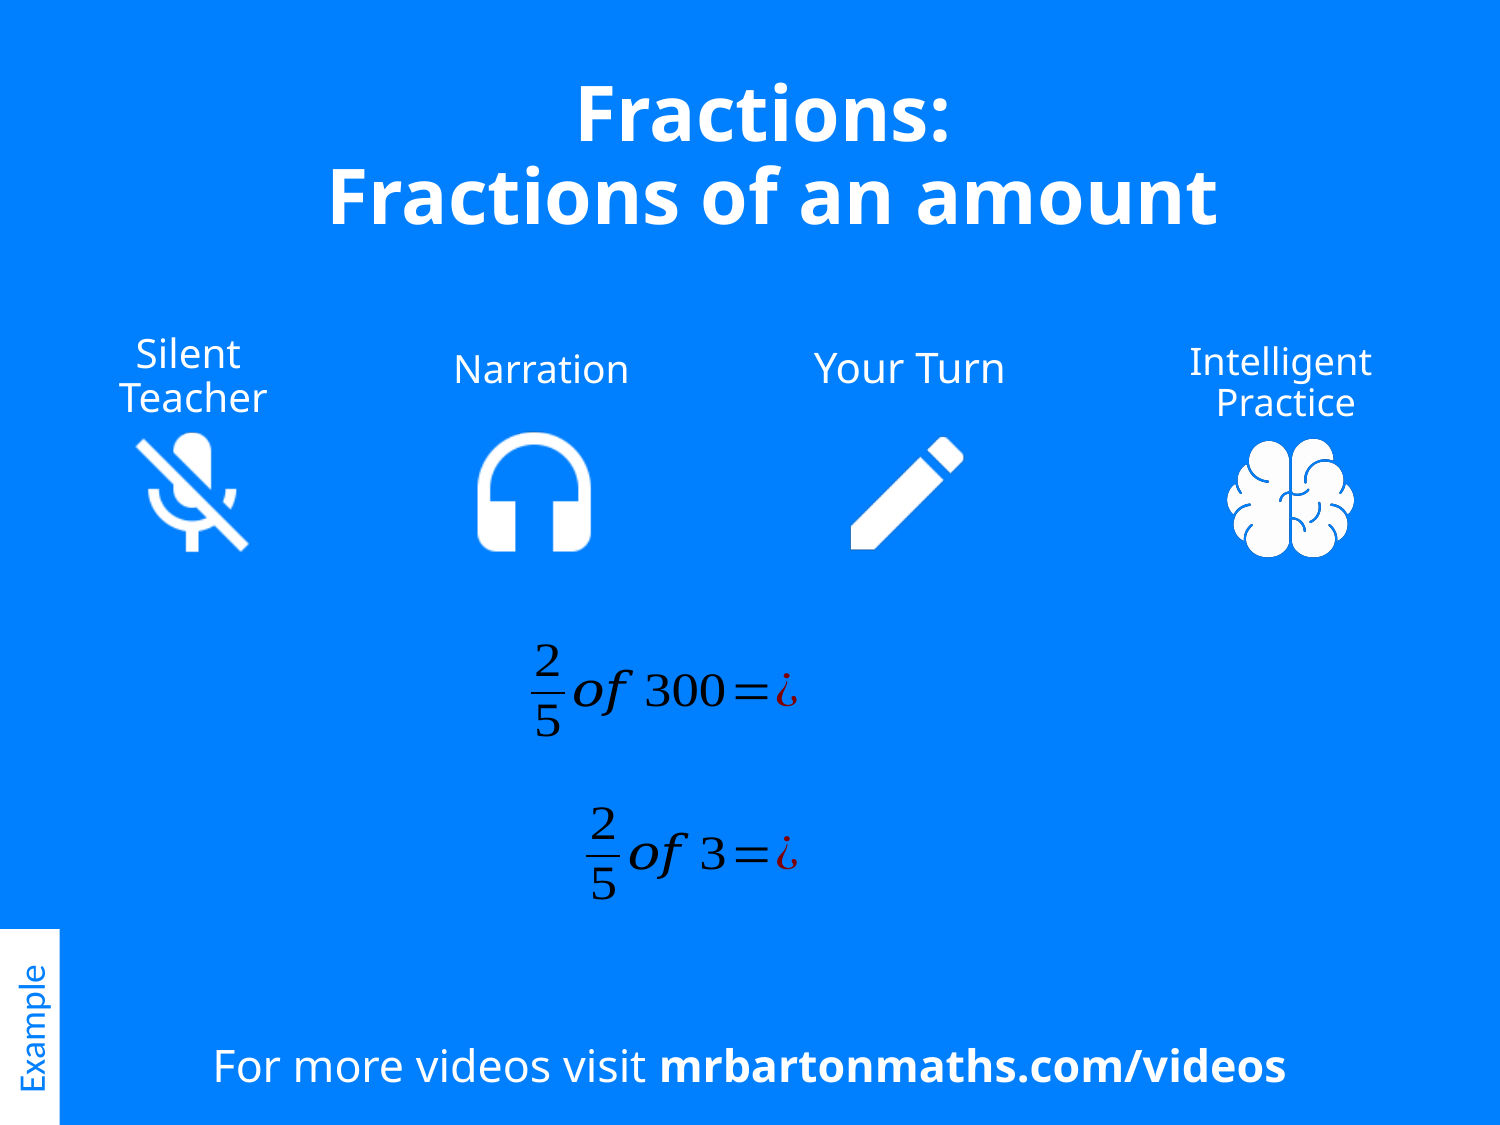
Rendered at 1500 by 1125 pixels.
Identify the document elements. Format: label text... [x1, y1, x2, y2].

picture [117, 420, 268, 571]
picture [1157, 433, 1424, 563]
title Fractions: Fractions of an amount [265, 21, 1281, 249]
text_box Example [0, 929, 60, 1125]
text_box For more videos visit mrbartonmaths.com/videos [96, 1008, 1404, 1100]
text_box Intelligent Practice [1172, 302, 1400, 432]
text_box Silent Teacher [100, 306, 287, 429]
text_box Narration [435, 335, 648, 400]
picture [459, 426, 610, 577]
text_box Your Turn [796, 335, 1024, 400]
picture [832, 418, 983, 569]
